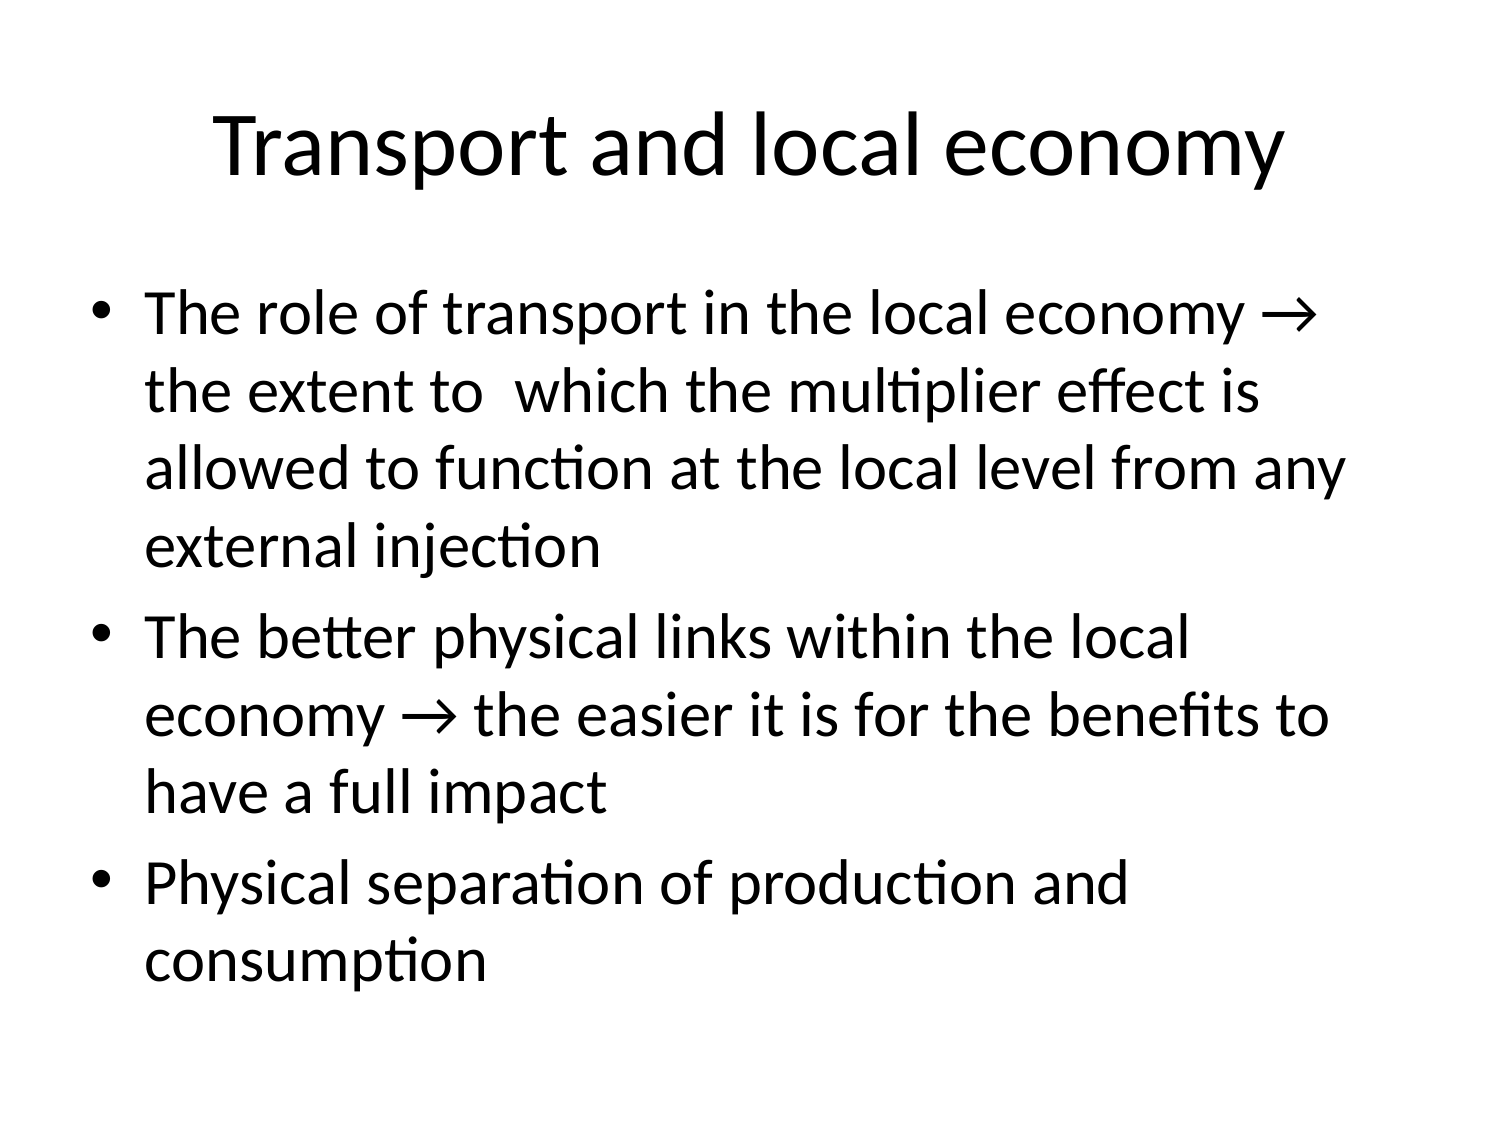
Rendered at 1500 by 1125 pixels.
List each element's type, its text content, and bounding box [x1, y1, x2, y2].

list The role of transport in the local economy → the extent to which the multiplier effect is allowed to function at the local level from any external injection The better physical links within the local economy → the easier it is for the benefits to have a full impact Physical separation of production and consumption [75, 262, 1425, 1005]
title Transport and local economy [75, 45, 1425, 233]
